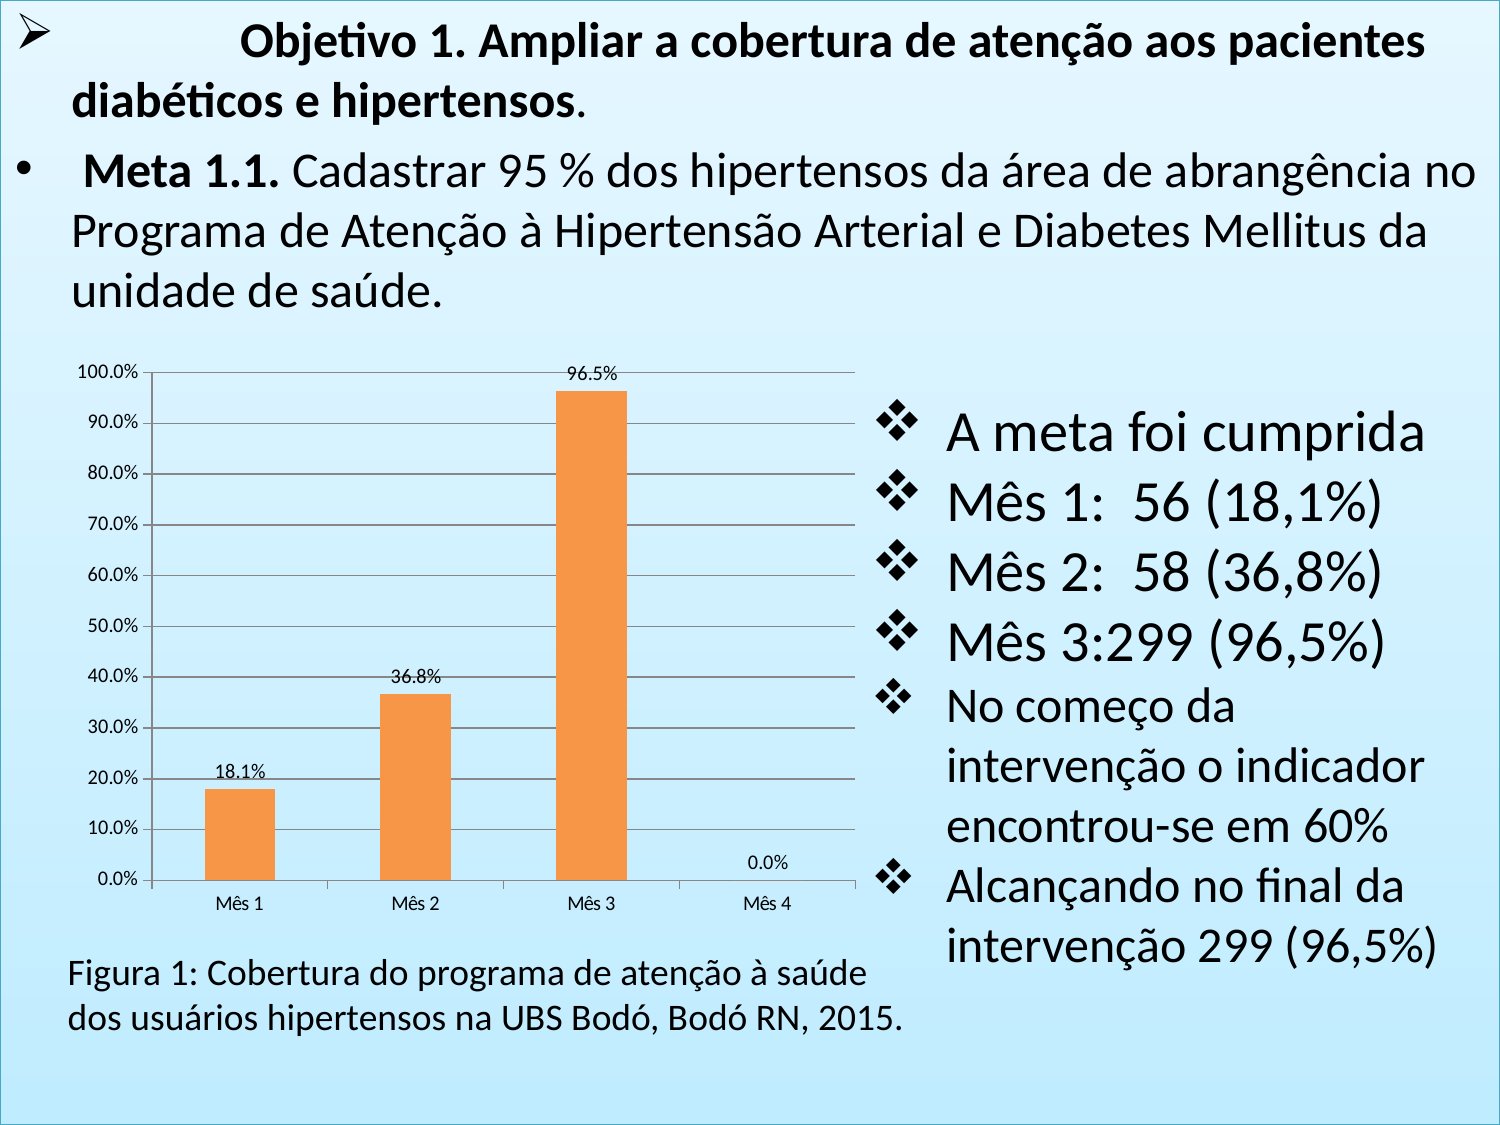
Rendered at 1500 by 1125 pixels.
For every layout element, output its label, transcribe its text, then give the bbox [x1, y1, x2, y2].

list Objetivo 1. Ampliar a cobertura de atenção aos pacientes diabéticos e hipertensos. Meta 1.1. Cadastrar 95 % dos hipertensos da área de abrangência no Programa de Atenção à Hipertensão Arterial e Diabetes Mellitus da unidade de saúde. [0, 0, 1500, 1125]
text_box Figura 1: Cobertura do programa de atenção à saúde dos usuários hipertensos na UBS Bodó, Bodó RN, 2015. [53, 940, 928, 1046]
chart [76, 361, 857, 918]
text_box A meta foi cumprida Mês 1: 56 (18,1%) Mês 2: 58 (36,8%) Mês 3:299 (96,5%) No começo da intervenção o indicador encontrou-se em 60% Alcançando no final da intervenção 299 (96,5%) [856, 385, 1483, 980]
